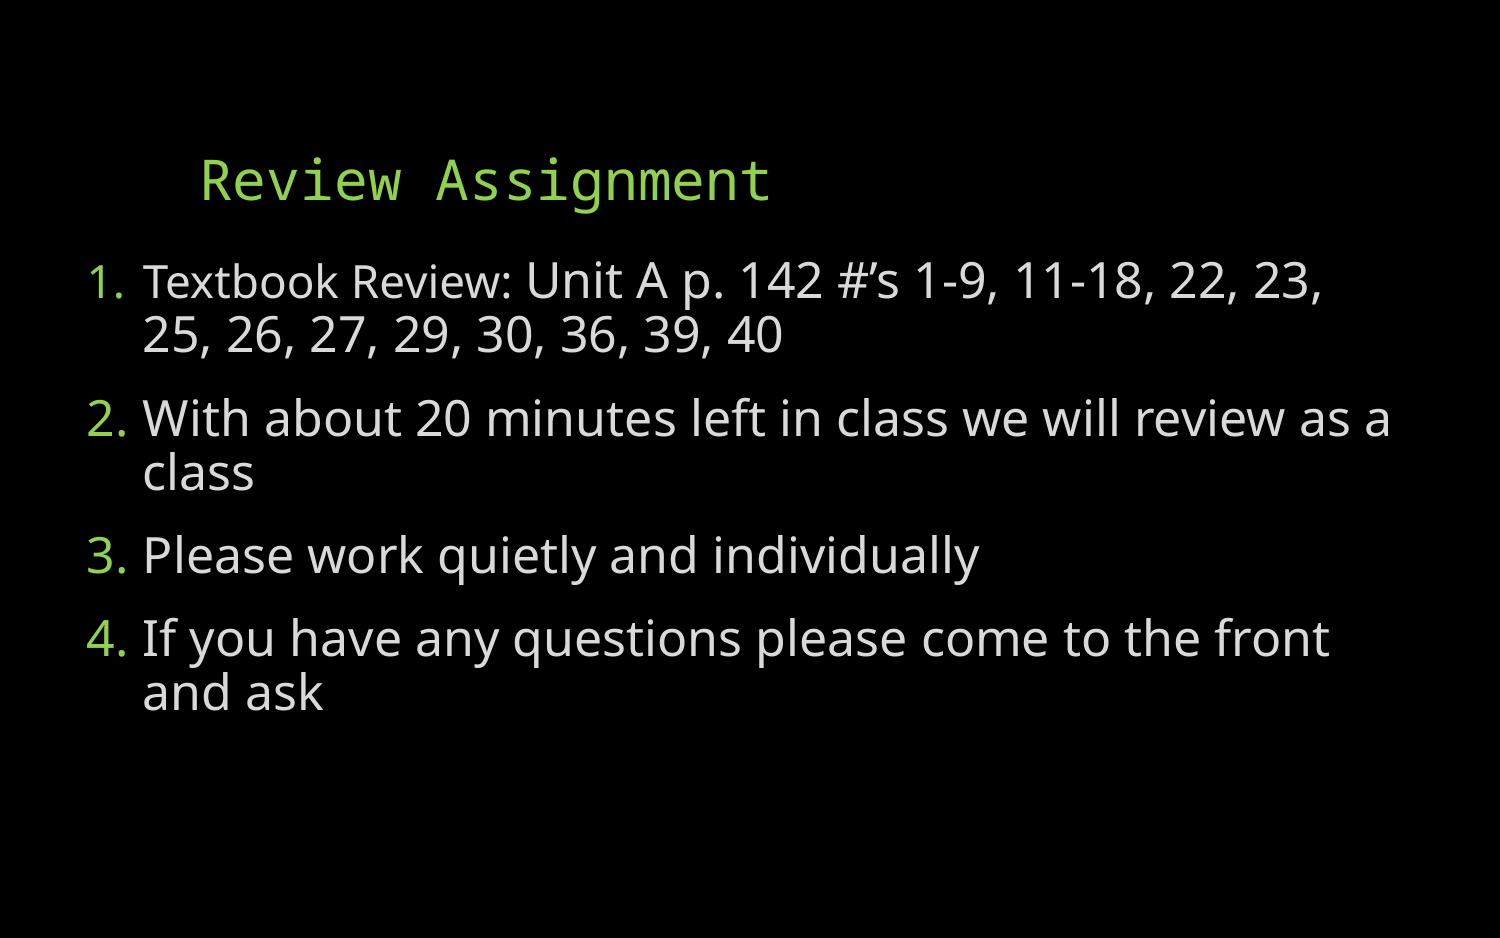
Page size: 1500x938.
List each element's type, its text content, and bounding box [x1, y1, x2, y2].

title Review Assignment [187, 62, 1313, 219]
list Textbook Review: Unit A p. 142 #’s 1-9, 11-18, 22, 23, 25, 26, 27, 29, 30, 36, 39, 40 With about 20 minutes left in class we will review as a class Please work quietly and individually If you have any questions please come to the front and ask [75, 249, 1413, 882]
